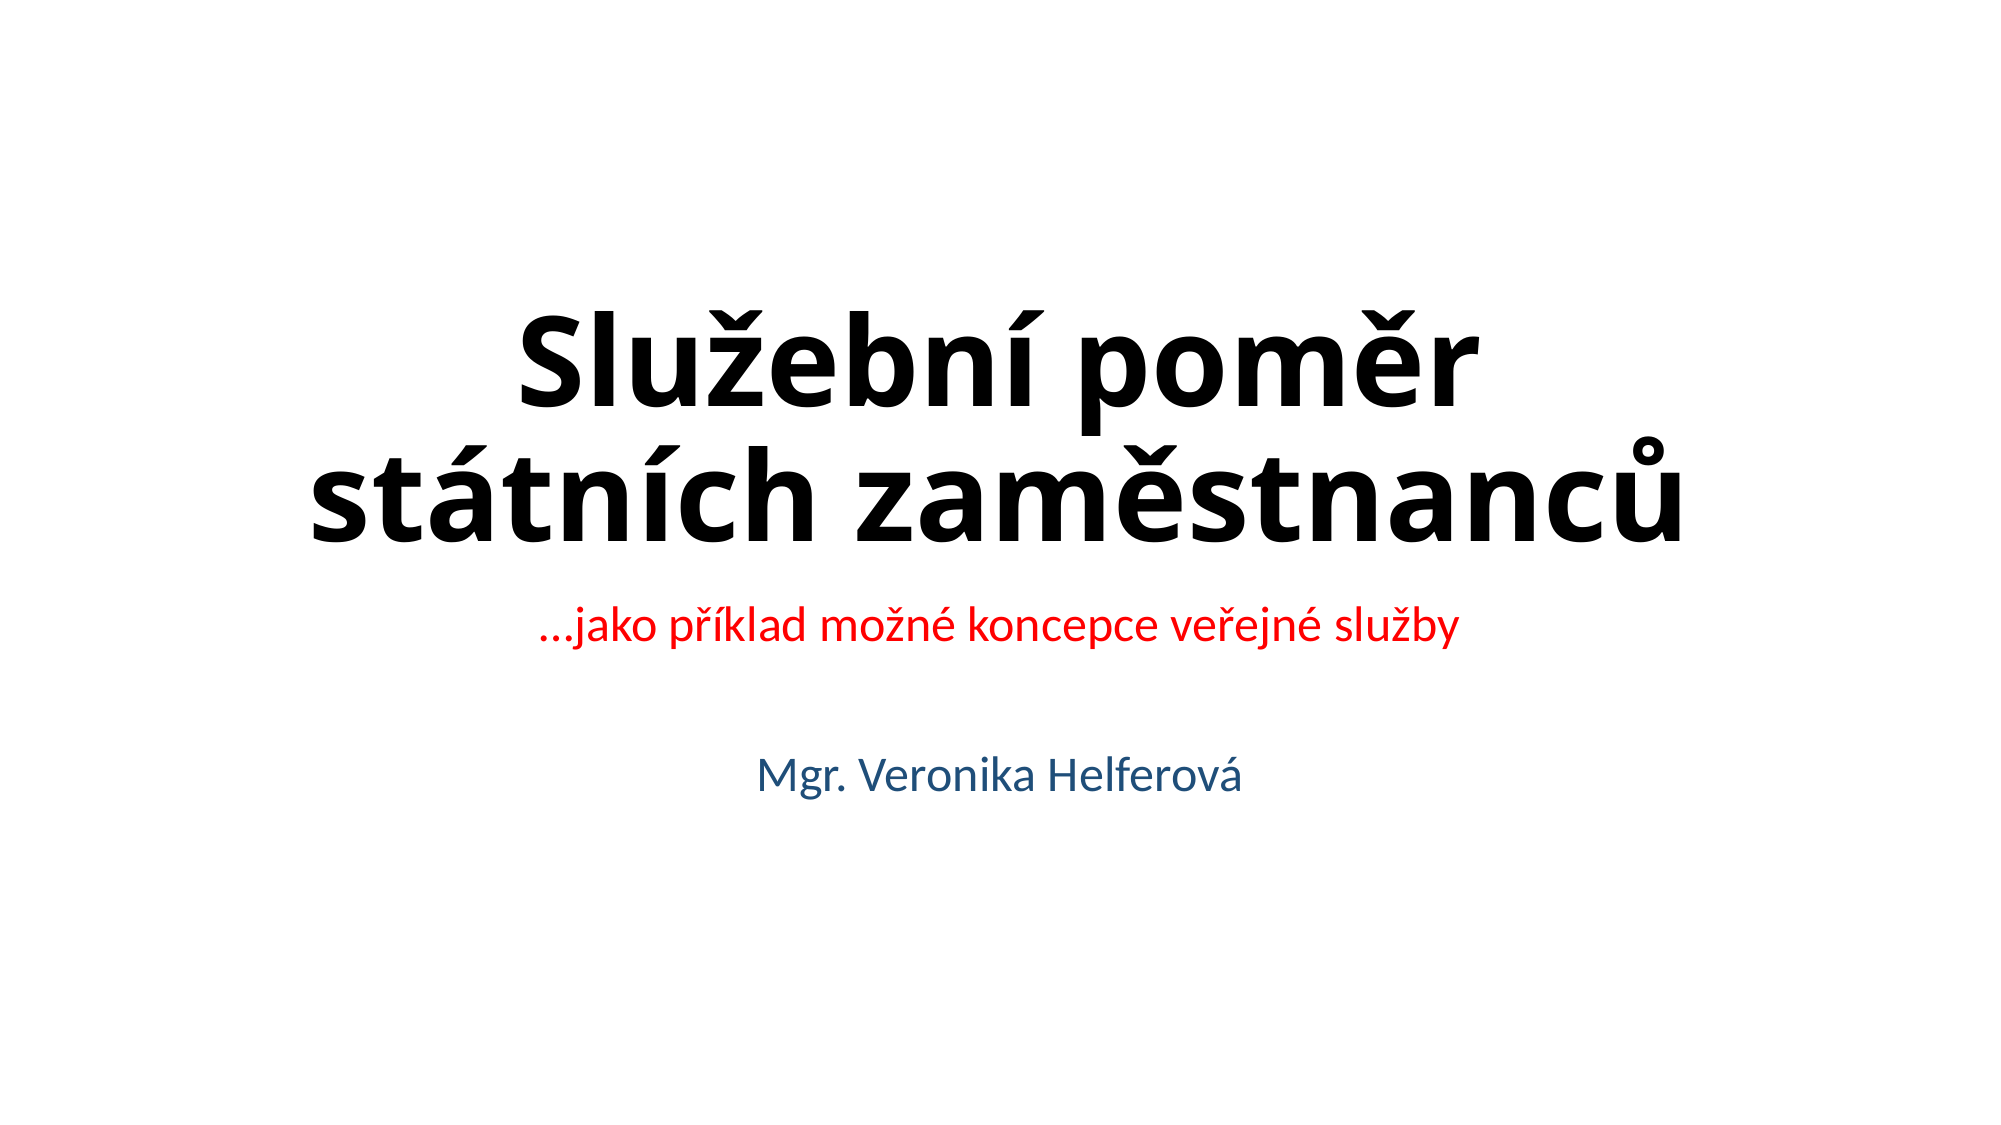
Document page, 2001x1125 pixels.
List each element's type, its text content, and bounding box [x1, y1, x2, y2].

subtitle …jako příklad možné koncepce veřejné služby Mgr. Veronika Helferová [249, 590, 1750, 863]
title Služební poměr státních zaměstnanců [249, 184, 1750, 576]
